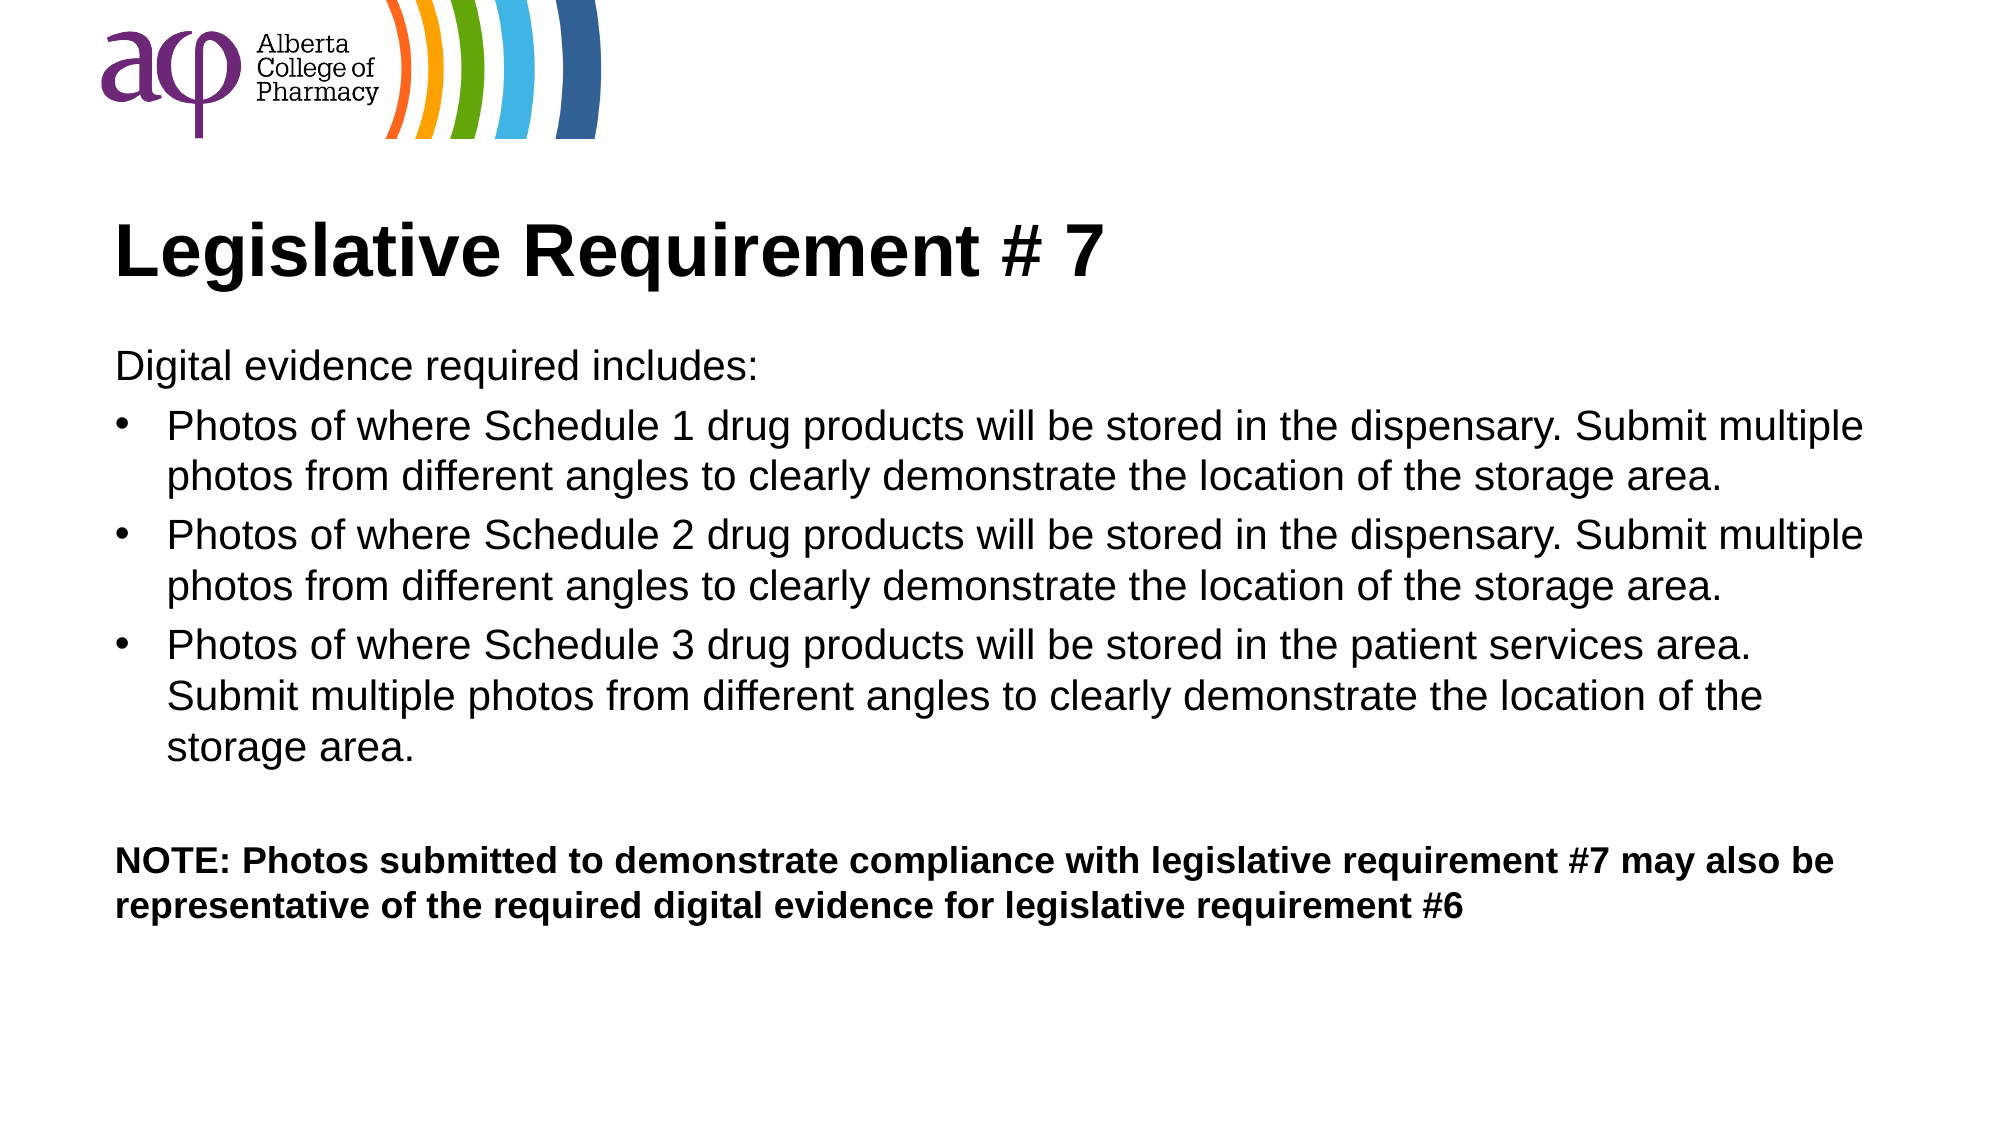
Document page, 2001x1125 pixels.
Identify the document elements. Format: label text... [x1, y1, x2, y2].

title Legislative Requirement # 7 [99, 169, 1900, 323]
picture [99, 0, 613, 139]
list Digital evidence required includes: Photos of where Schedule 1 drug products will be stored in the dispensary. Submit multiple photos from different angles to clearly demonstrate the location of the storage area. Photos of where Schedule 2 drug products will be stored in the dispensary. Submit multiple photos from different angles to clearly demonstrate the location of the storage area. Photos of where Schedule 3 drug products will be stored in the patient services area. Submit multiple photos from different angles to clearly demonstrate the location of the storage area. NOTE: Photos submitted to demonstrate compliance with legislative requirement #7 may also be representative of the required digital evidence for legislative requirement #6 [99, 331, 1900, 1040]
